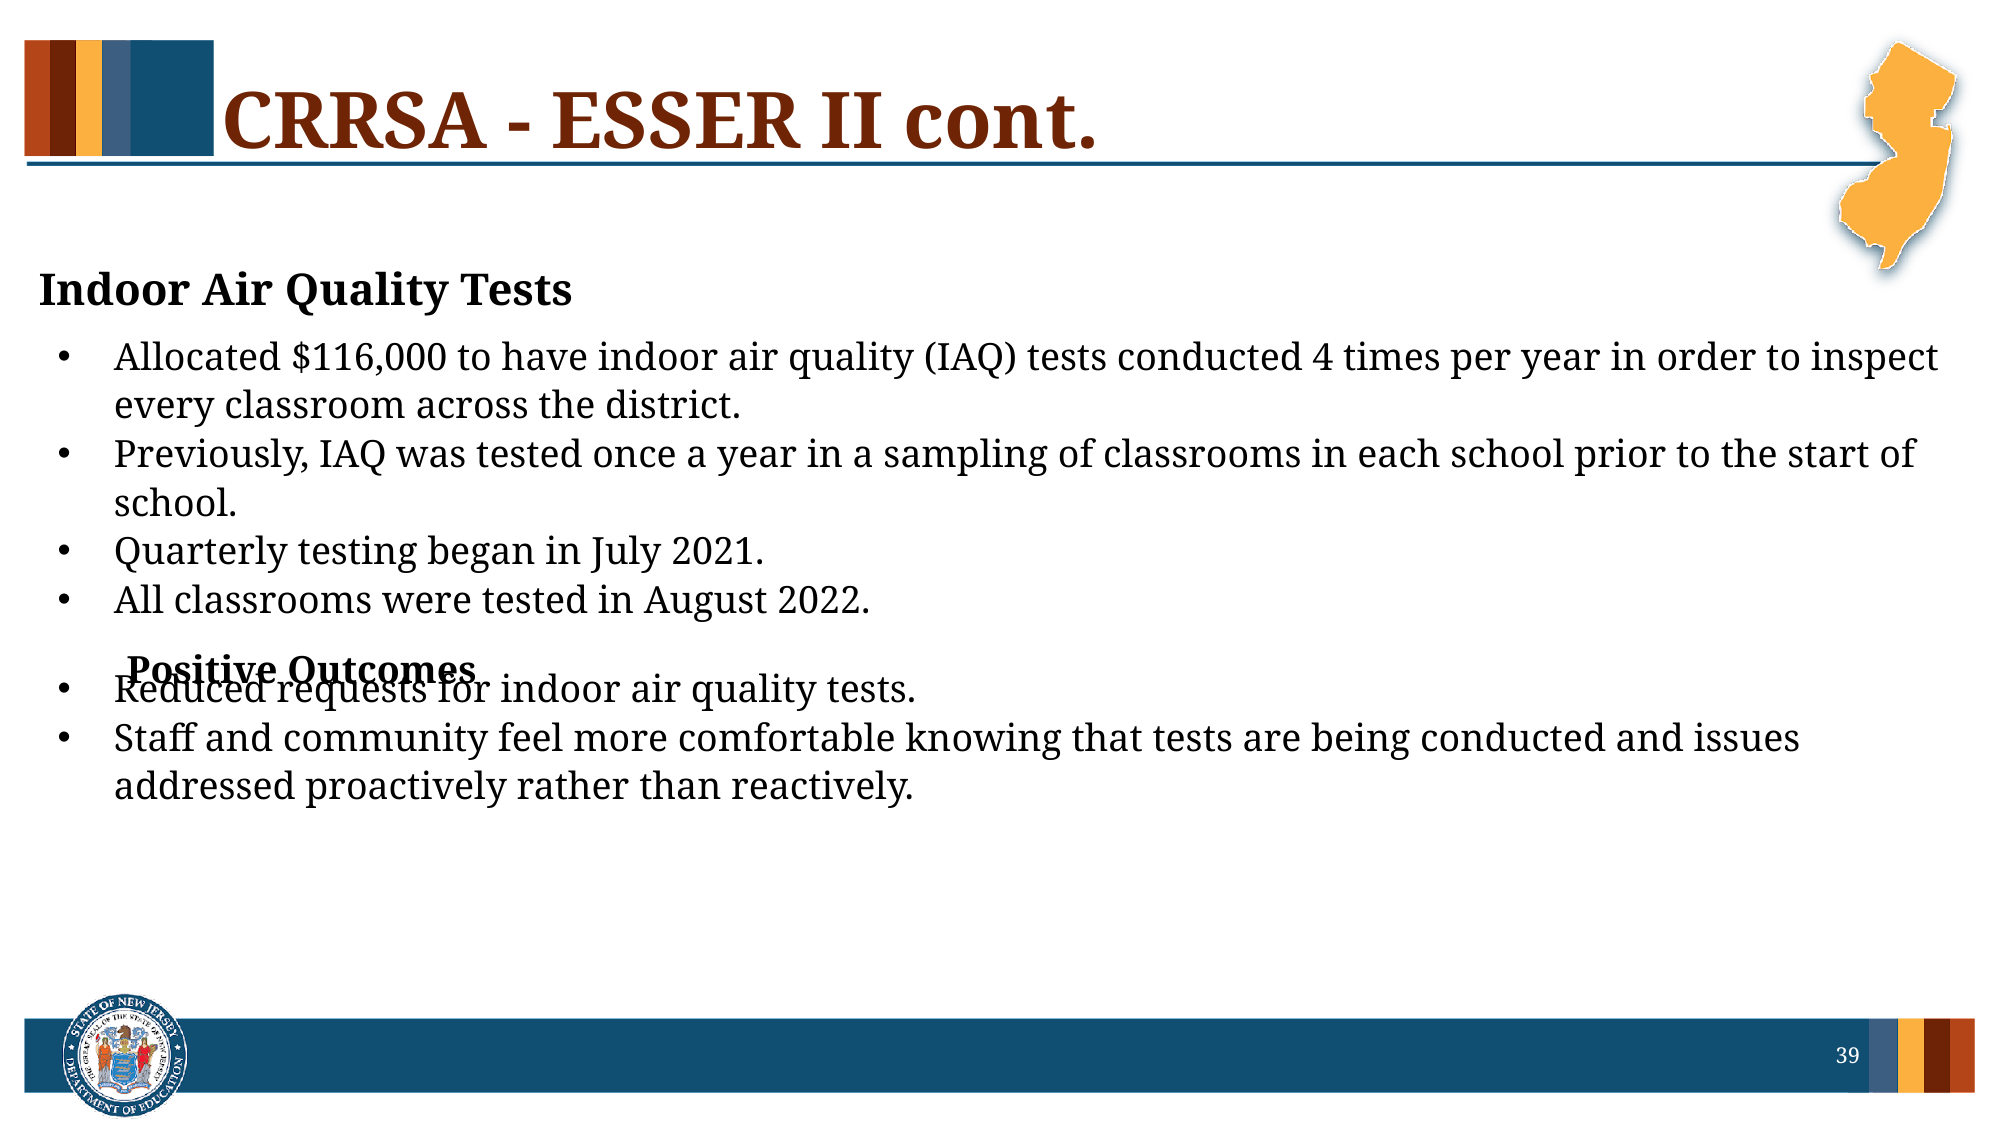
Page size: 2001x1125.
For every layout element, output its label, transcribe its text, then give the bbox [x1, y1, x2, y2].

picture [24, 26, 1976, 295]
list Allocated $116,000 to have indoor air quality (IAQ) tests conducted 4 times per year in order to inspect every classroom across the district. Previously, IAQ was tested once a year in a sampling of classrooms in each school prior to the start of school. Quarterly testing began in July 2021. All classrooms were tested in August 2022. Positive Outcomes [23, 321, 1975, 558]
list Indoor Air Quality Tests [23, 186, 1975, 321]
slide_number 39 [1425, 1026, 1876, 1087]
list Reduced requests for indoor air quality tests. Staff and community feel more comfortable knowing that tests are being conducted and issues addressed proactively rather than reactively. [23, 654, 1975, 904]
title CRRSA - ESSER II cont. [206, 62, 1863, 185]
picture [24, 992, 1975, 1119]
